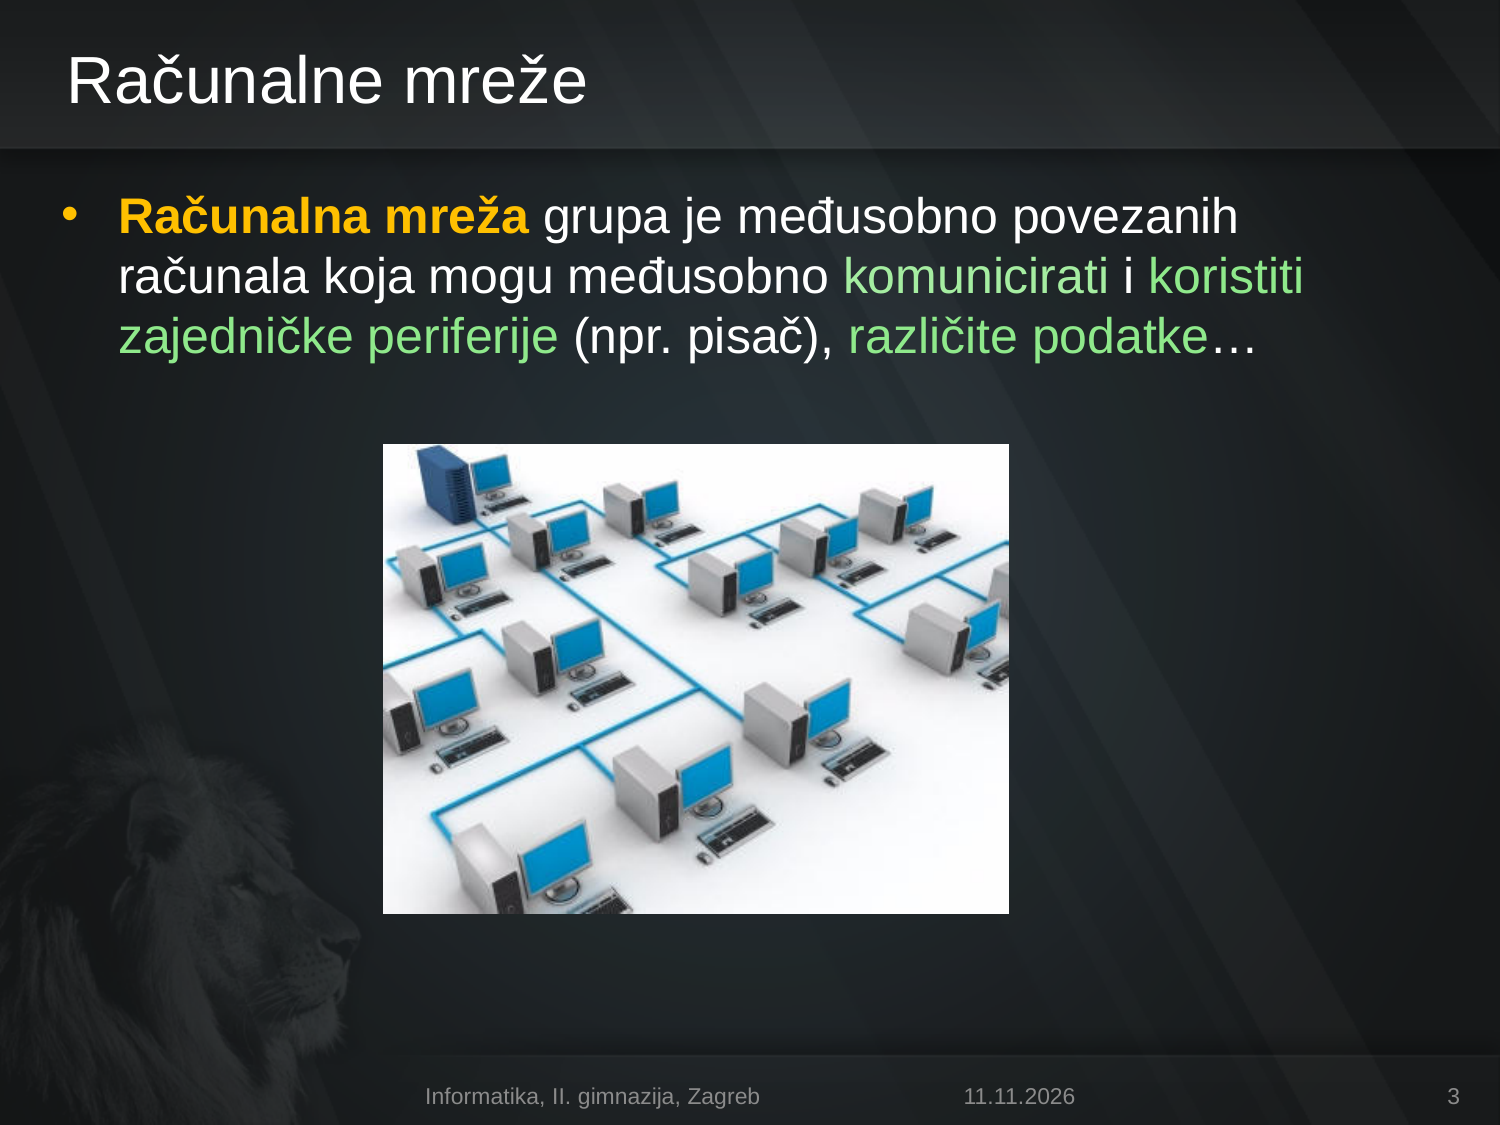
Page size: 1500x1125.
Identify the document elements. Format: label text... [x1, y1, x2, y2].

slide_number 3 [1207, 1065, 1475, 1125]
picture [0, 0, 1500, 1125]
slide_number 11. 4. 2011. [843, 1065, 1196, 1125]
footer Informatika, II. gimnazija, Zagreb [410, 1065, 832, 1125]
list Računalna mreža grupa je međusobno povezanih računala koja mogu međusobno komunicirati i koristiti zajedničke periferije (npr. pisač), različite podatke… [46, 175, 1398, 1009]
title Računalne mreže [51, 23, 1231, 131]
